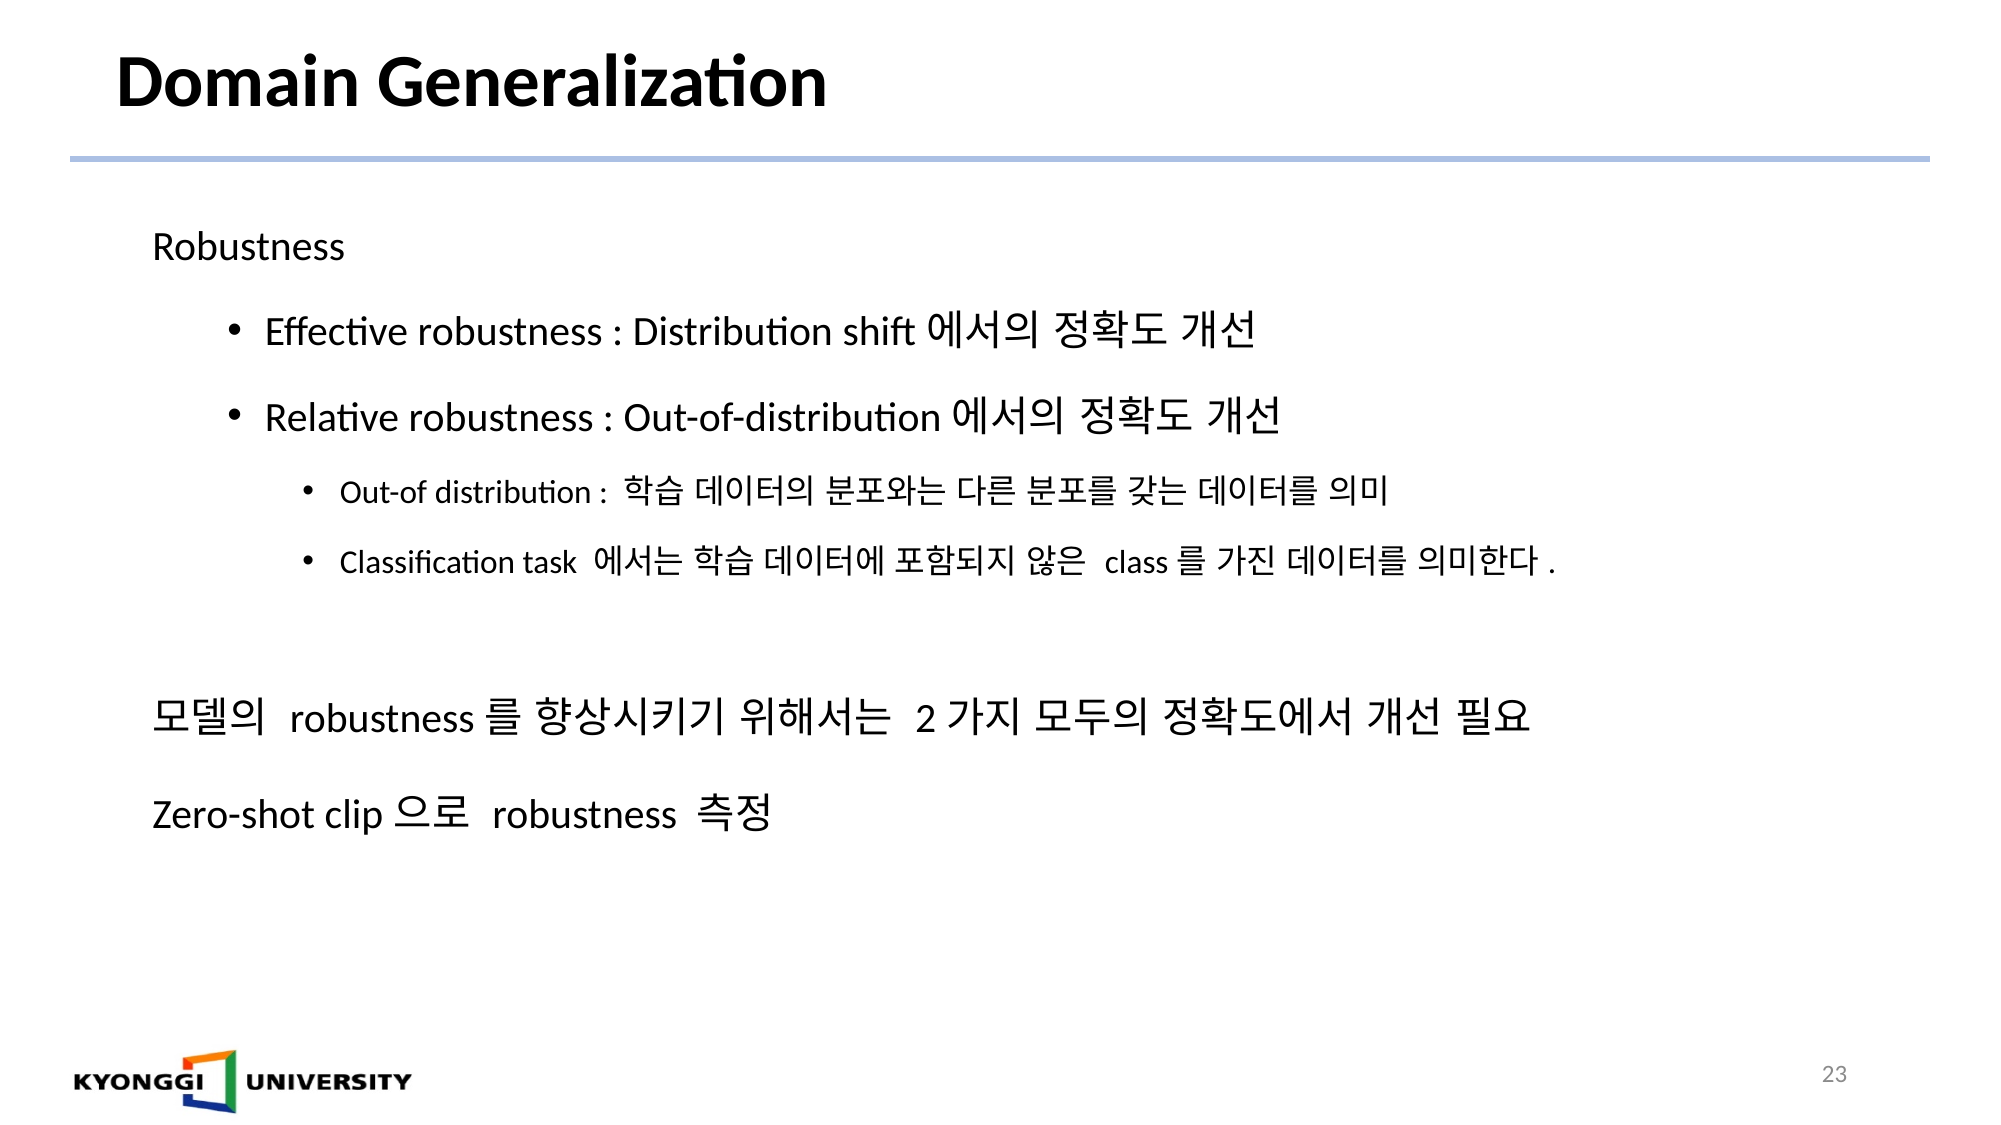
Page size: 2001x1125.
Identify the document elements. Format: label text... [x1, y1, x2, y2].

picture [69, 1044, 418, 1124]
list Robustness Effective robustness : Distribution shift에서의 정확도 개선 Relative robustness : Out-of-distribution에서의 정확도 개선 Out-of distribution : 학습 데이터의 분포와는 다른 분포를 갖는 데이터를 의미 Classification task 에서는 학습 데이터에 포함되지 않은 class를 가진 데이터를 의미한다. 모델의 robustness를 향상시키기 위해서는 2가지 모두의 정확도에서 개선 필요 Zero-shot clip으로 robustness 측정 [137, 185, 1863, 1002]
slide_number 23 [1412, 1042, 1863, 1103]
title Domain Generalization [101, 33, 1827, 132]
